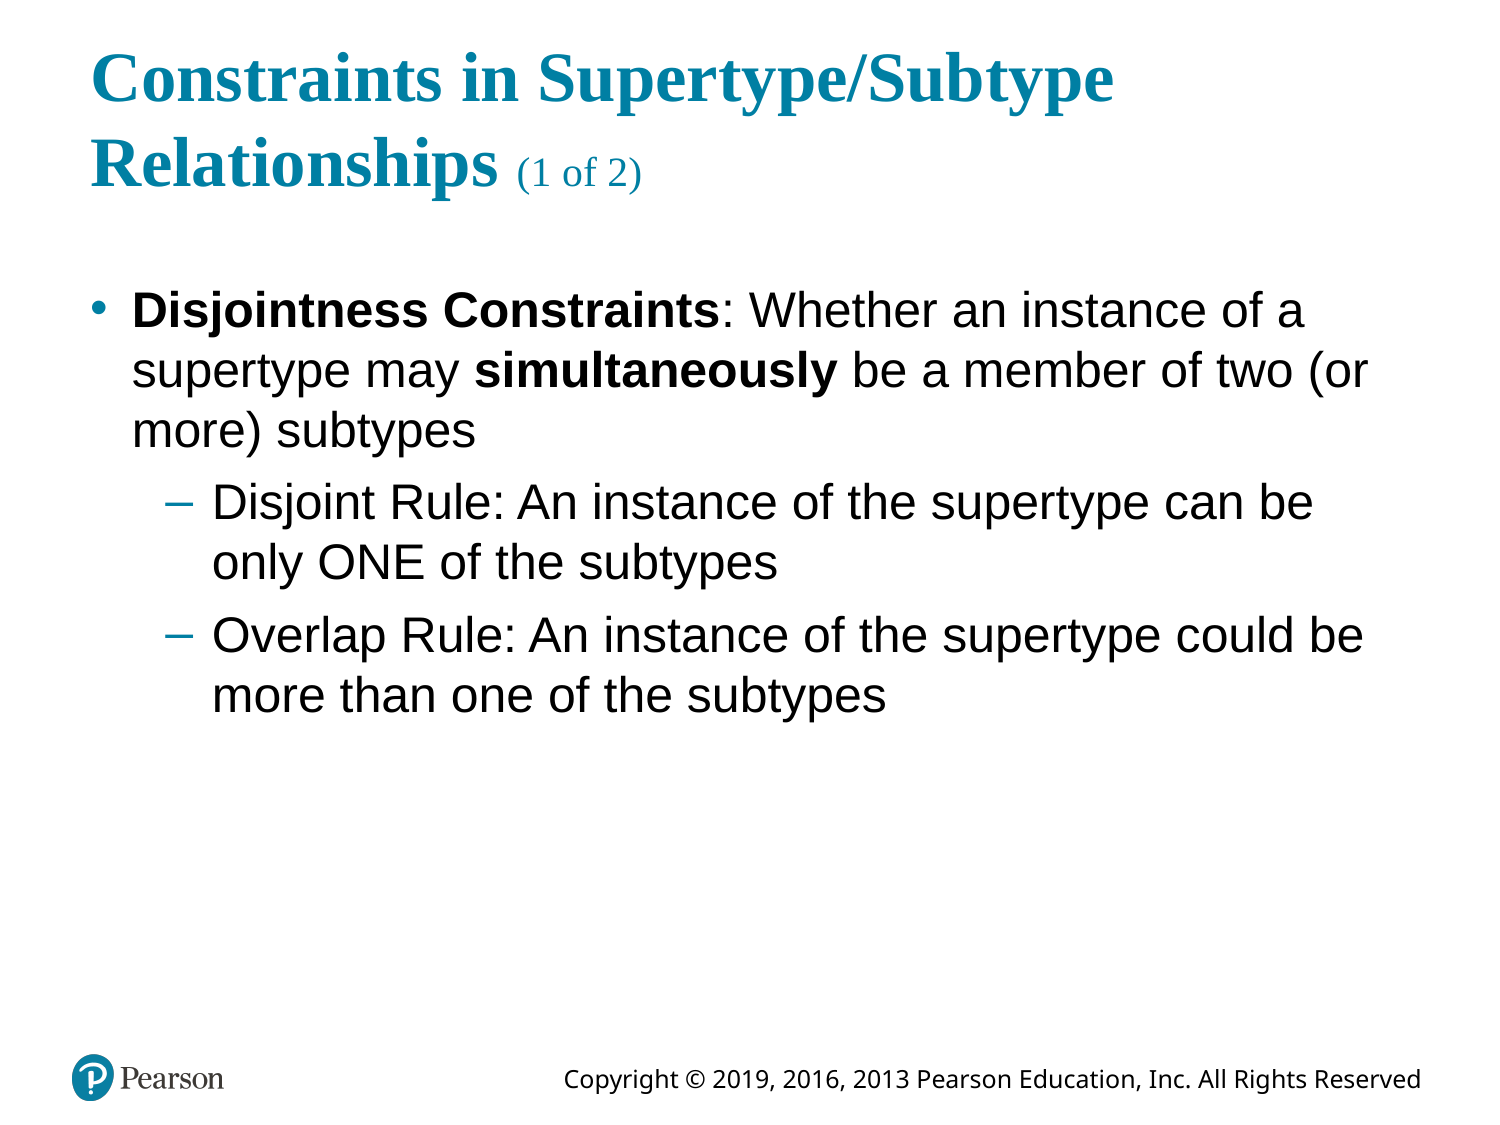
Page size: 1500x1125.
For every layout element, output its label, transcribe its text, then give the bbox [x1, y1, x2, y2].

picture [98, 1054, 224, 1101]
picture [72, 1087, 83, 1101]
list Disjointness Constraints: Whether an instance of a supertype may simultaneously be a member of two (or more) subtypes Disjoint Rule: An instance of the supertype can be only ONE of the subtypes Overlap Rule: An instance of the supertype could be more than one of the subtypes [75, 262, 1425, 1005]
picture [72, 1054, 88, 1070]
title Constraints in Supertype/Subtype Relationships (1 of 2) [75, 35, 1425, 216]
picture [80, 1063, 106, 1088]
